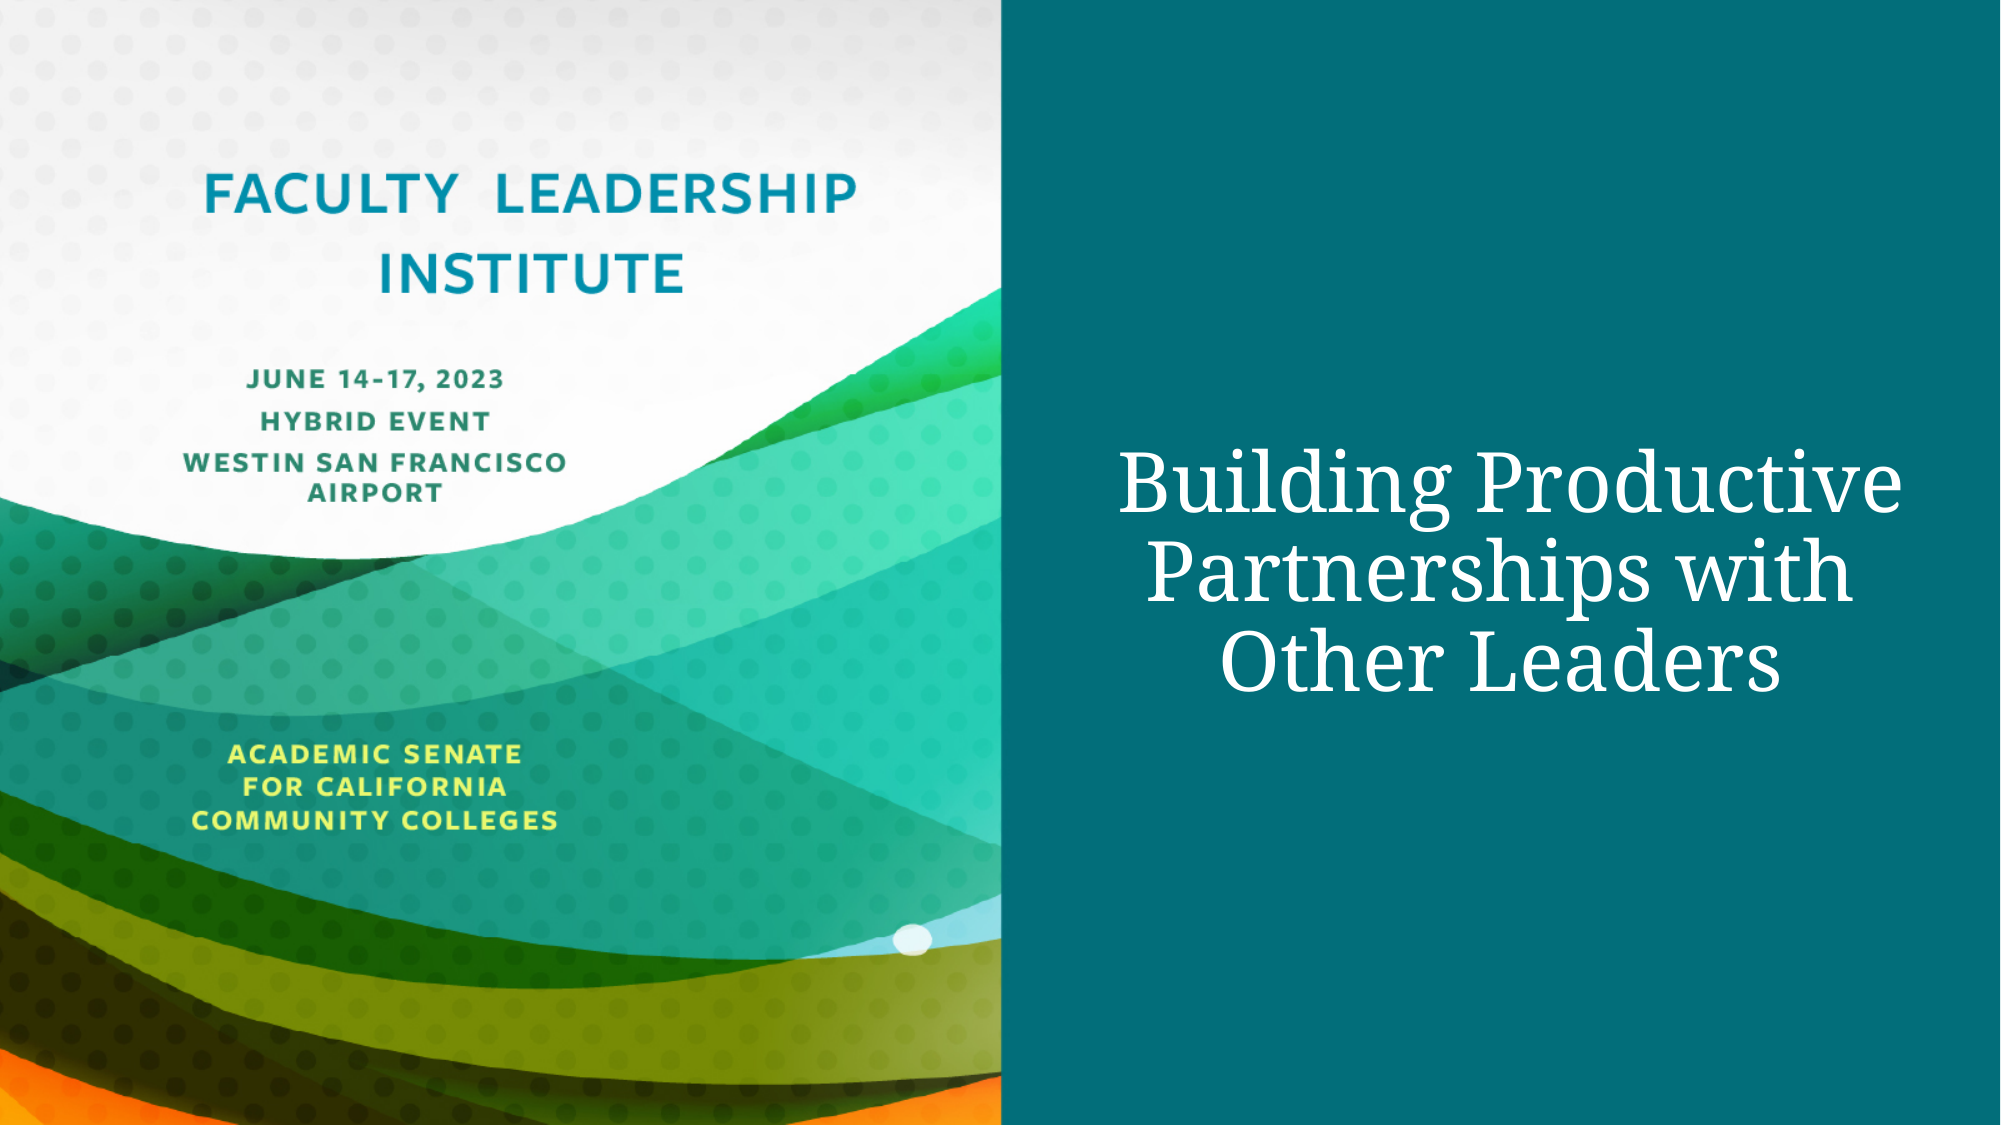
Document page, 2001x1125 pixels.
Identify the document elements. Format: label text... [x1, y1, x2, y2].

picture [0, 0, 2001, 1125]
title Building Productive Partnerships with Other Leaders [1046, 35, 1956, 718]
